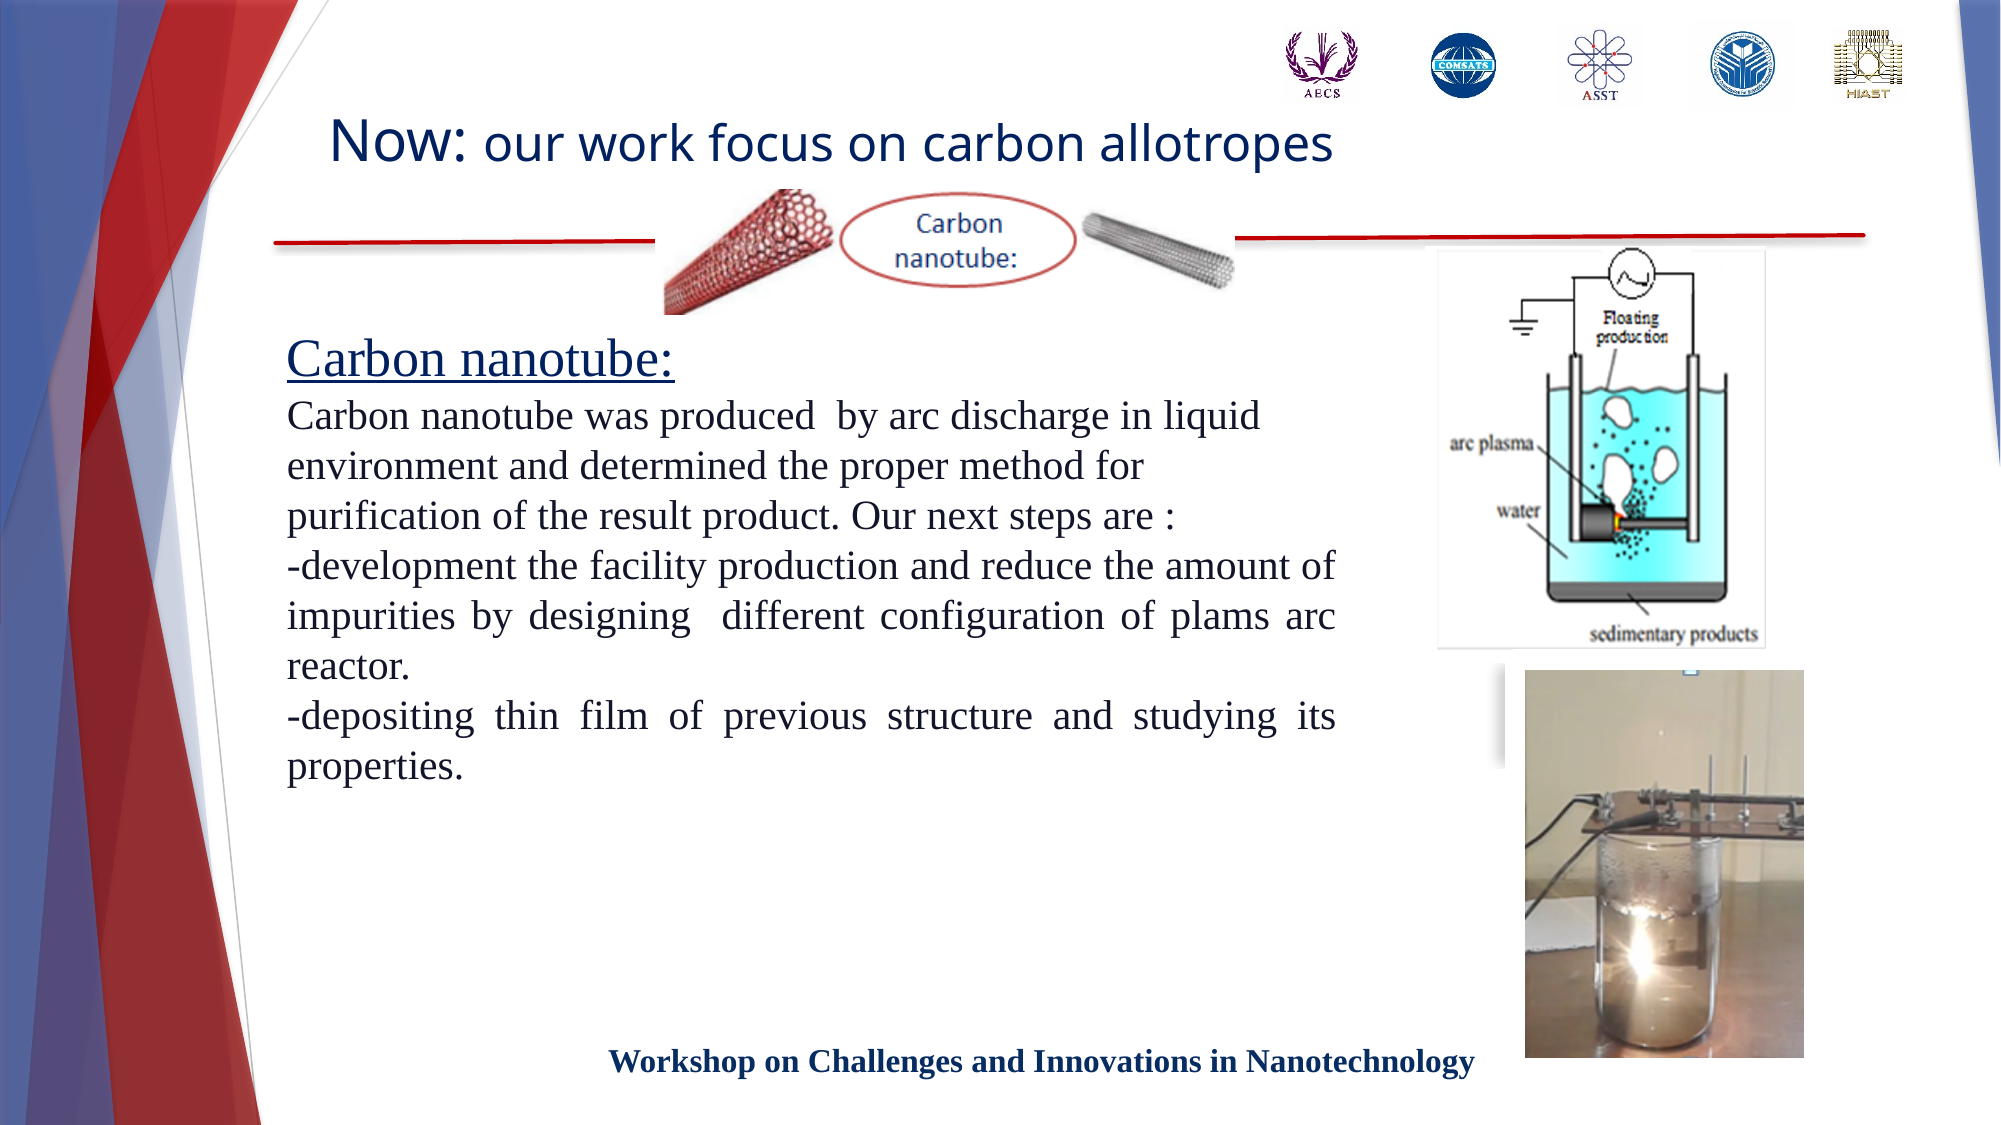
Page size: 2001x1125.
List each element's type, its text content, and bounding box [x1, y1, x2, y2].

picture [1556, 22, 1643, 108]
picture [1524, 669, 1805, 1059]
picture [1830, 27, 1906, 103]
picture [1283, 26, 1360, 95]
text_box Carbon nanotube: Carbon nanotube was produced by arc discharge in liquid environment and determined the proper method for purification of the result product. Our next steps are : -development the facility production and reduce the amount of impurities by designing different configuration of plams arc reactor. -depositing thin film of previous structure and studying its properties. [272, 315, 1352, 795]
title Now: our work focus on carbon allotropes [313, 95, 1588, 199]
picture [1690, 19, 1795, 110]
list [654, 188, 1236, 315]
picture [1425, 246, 1766, 651]
picture [1420, 22, 1506, 95]
